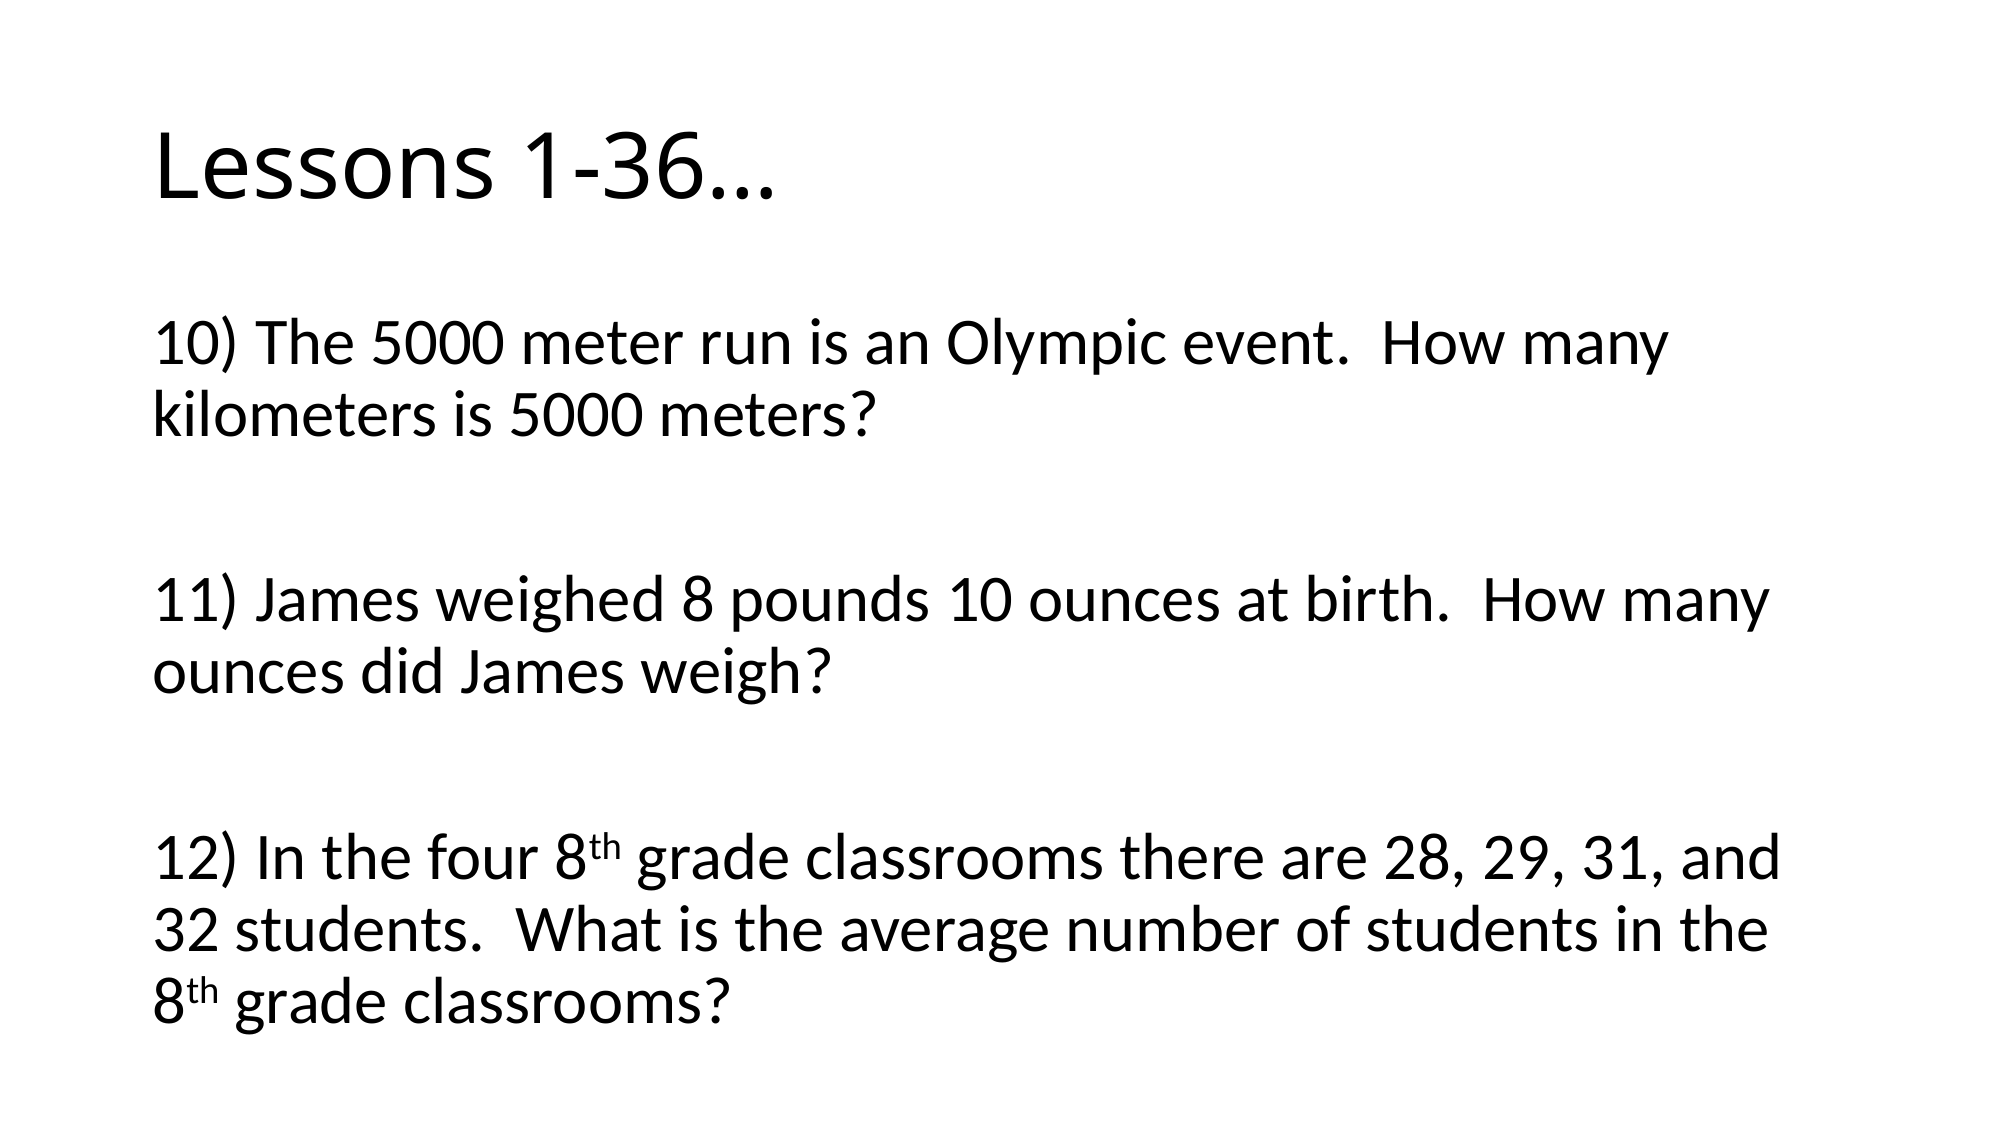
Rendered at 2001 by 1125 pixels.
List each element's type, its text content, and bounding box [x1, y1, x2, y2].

list 10) The 5000 meter run is an Olympic event. How many kilometers is 5000 meters? 11) James weighed 8 pounds 10 ounces at birth. How many ounces did James weigh? 12) In the four 8th grade classrooms there are 28, 29, 31, and 32 students. What is the average number of students in the 8th grade classrooms? [137, 299, 1863, 1014]
title Lessons 1-36… [137, 59, 1863, 278]
